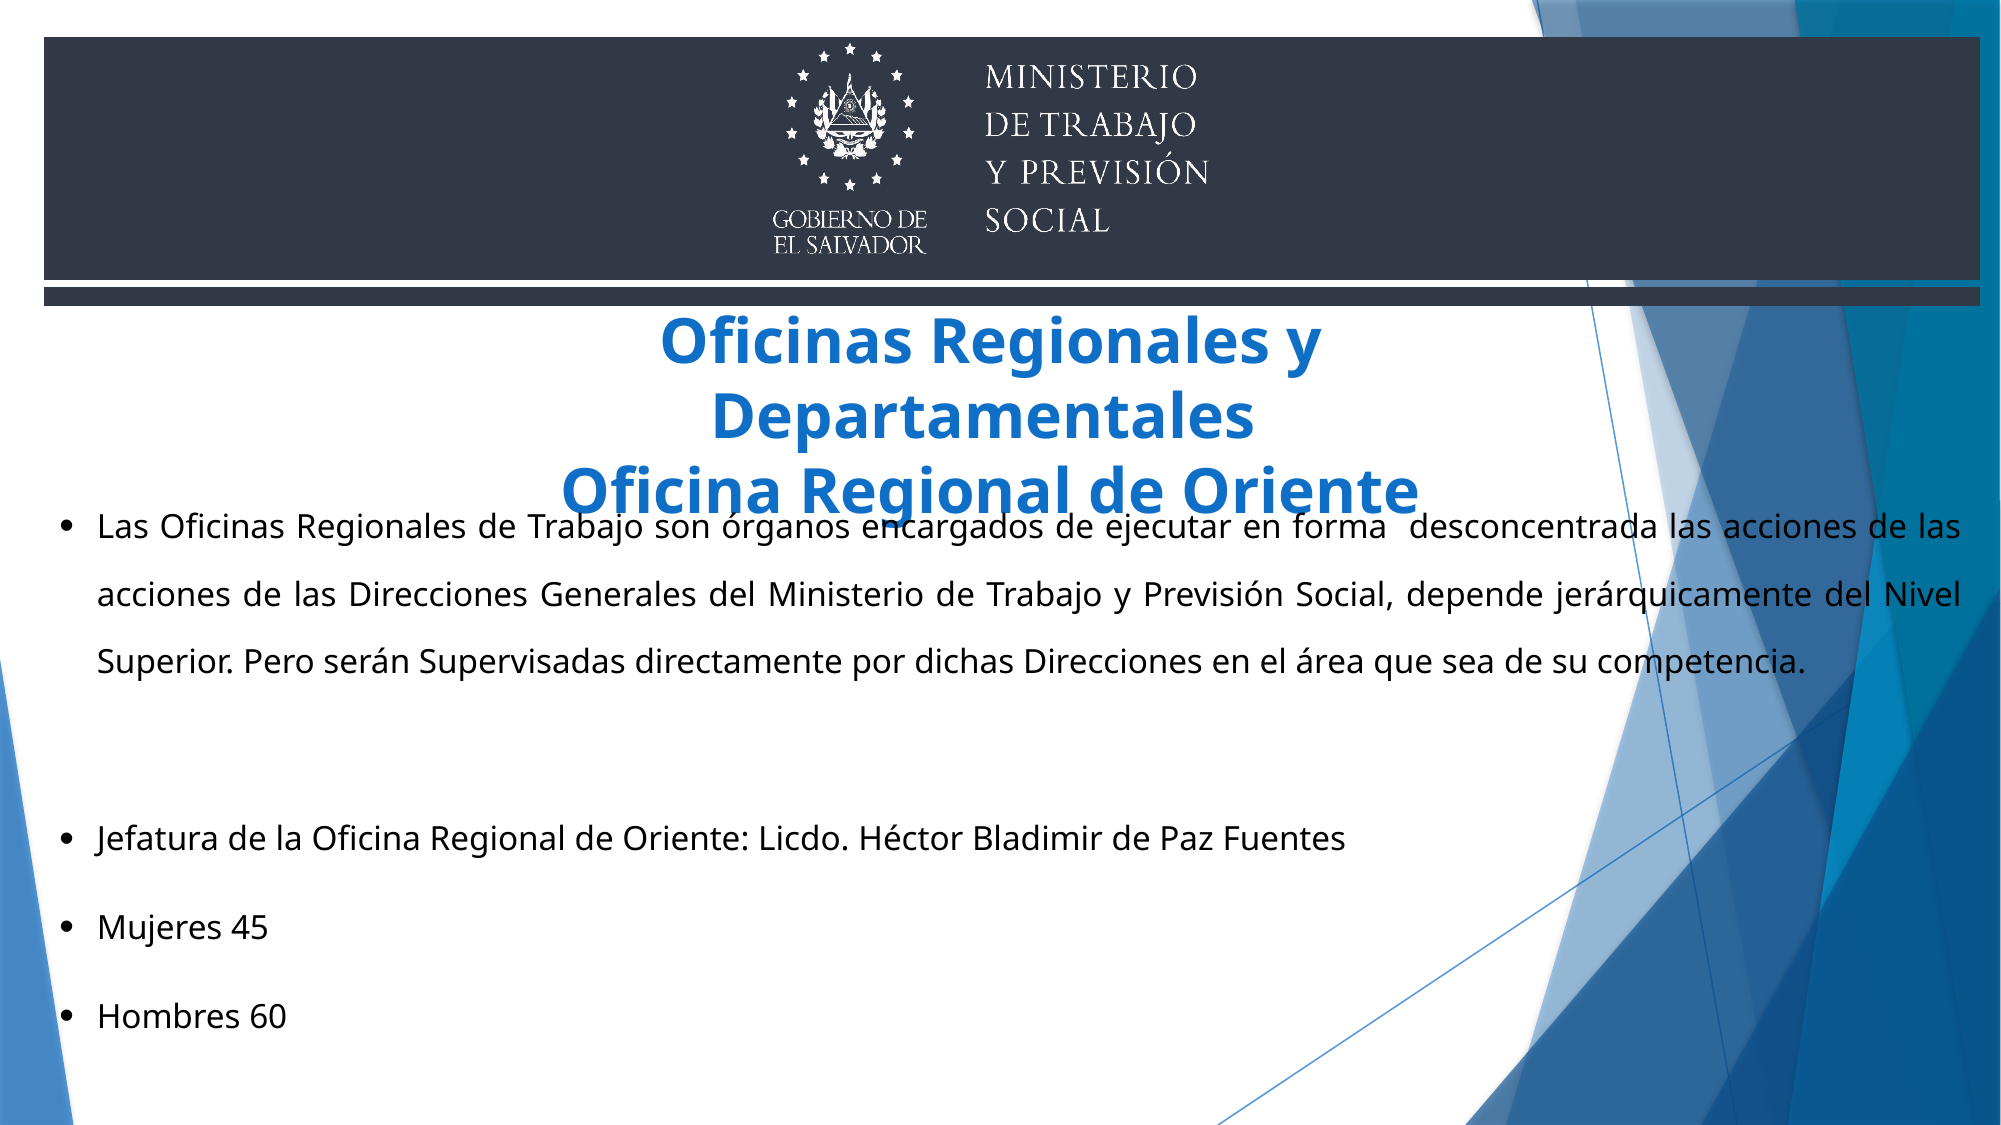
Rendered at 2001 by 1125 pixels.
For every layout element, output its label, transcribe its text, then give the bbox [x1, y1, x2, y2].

title Oficinas Regionales y Departamentales Oficina Regional de Oriente [371, 318, 1611, 469]
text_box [43, 37, 1981, 307]
text_box Las Oficinas Regionales de Trabajo son órganos encargados de ejecutar en forma desconcentrada las acciones de las acciones de las Direcciones Generales del Ministerio de Trabajo y Previsión Social, depende jerárquicamente del Nivel Superior. Pero serán Supervisadas directamente por dichas Direcciones en el área que sea de su competencia. Jefatura de la Oficina Regional de Oriente: Licdo. Héctor Bladimir de Paz Fuentes Mujeres 45 Hombres 60 [44, 469, 1980, 1069]
